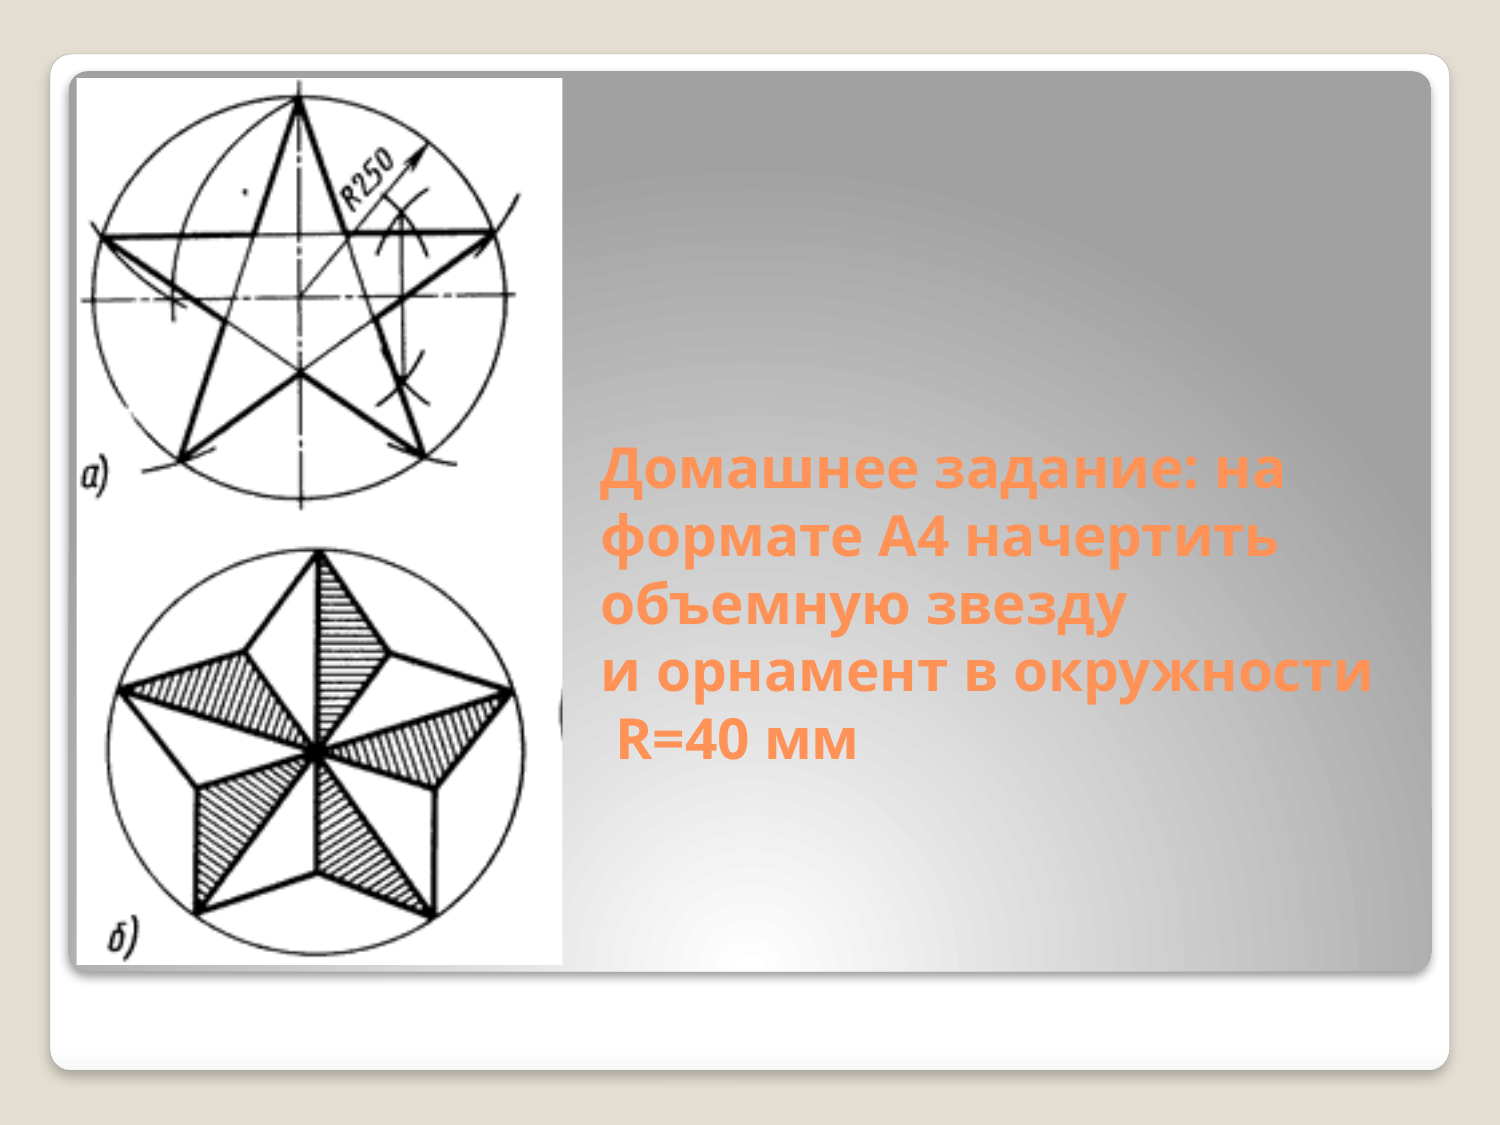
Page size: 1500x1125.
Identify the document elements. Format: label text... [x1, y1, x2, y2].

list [76, 77, 563, 965]
title Домашнее задание: на формате А4 начертить объемную звезду и орнамент в окружности R=40 мм [585, 420, 1477, 846]
